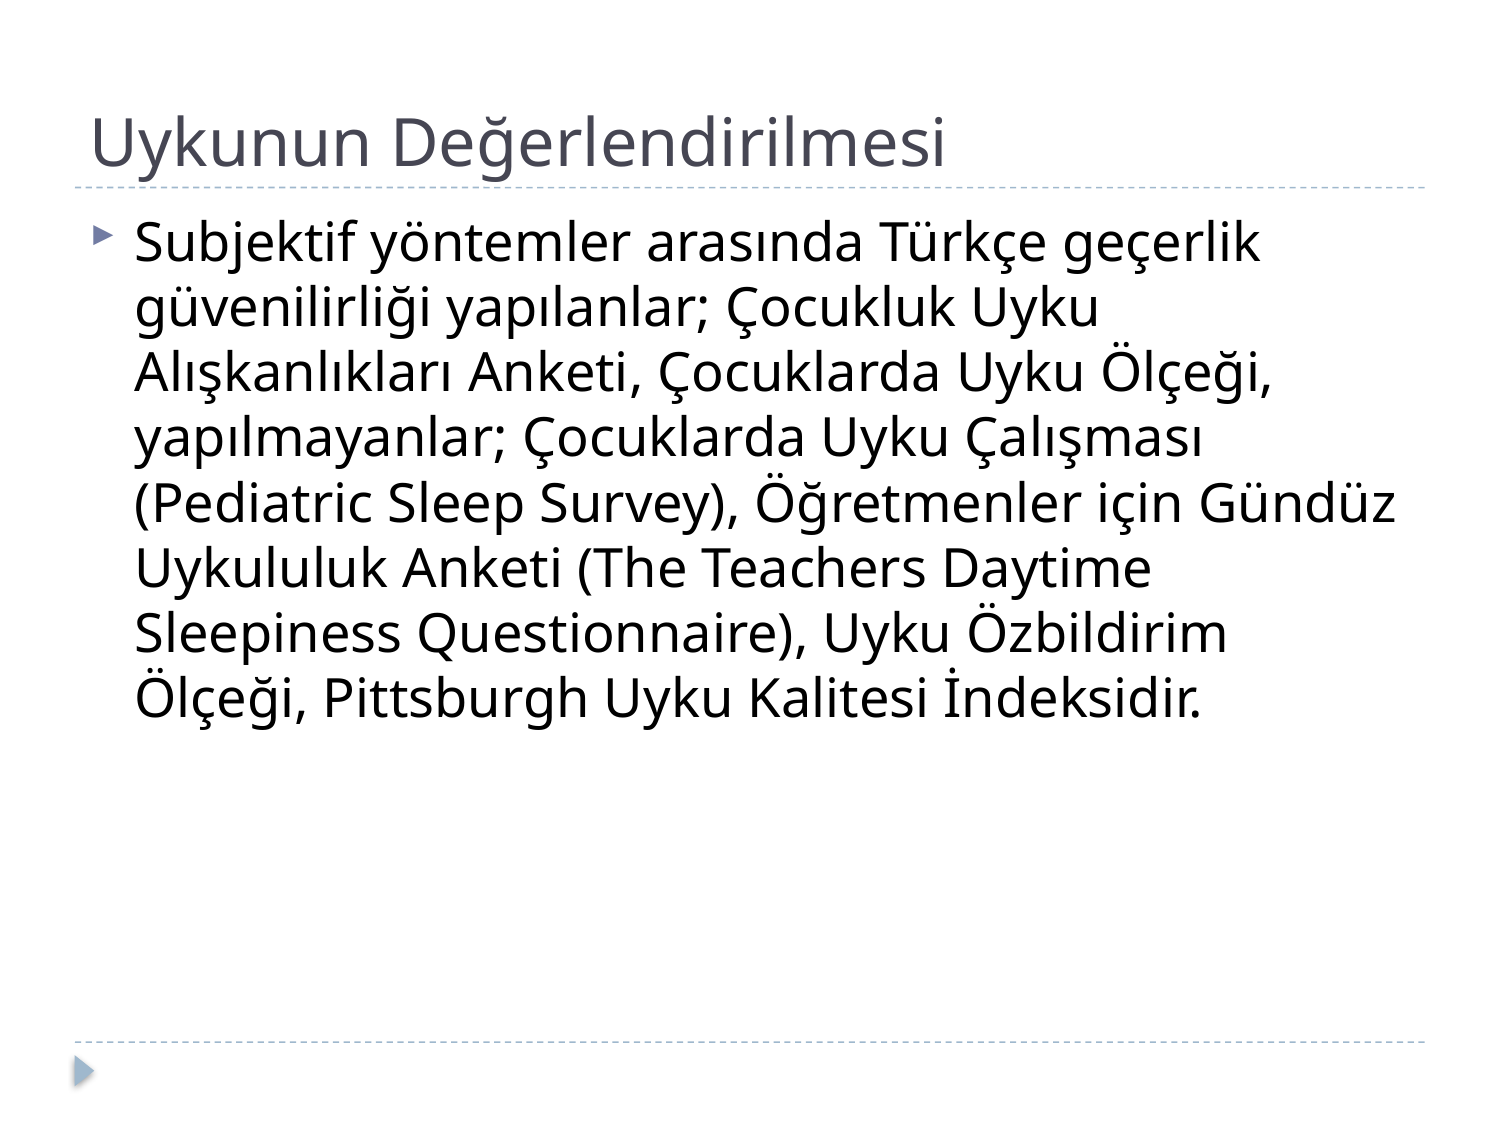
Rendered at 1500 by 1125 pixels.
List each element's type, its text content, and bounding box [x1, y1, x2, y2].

title Uykunun Değerlendirilmesi [75, 24, 1425, 188]
list Subjektif yöntemler arasında Türkçe geçerlik güvenilirliği yapılanlar; Çocukluk Uyku Alışkanlıkları Anketi, Çocuklarda Uyku Ölçeği, yapılmayanlar; Çocuklarda Uyku Çalışması (Pediatric Sleep Survey), Öğretmenler için Gündüz Uykululuk Anketi (The Teachers Daytime Sleepiness Questionnaire), Uyku Özbildirim Ölçeği, Pittsburgh Uyku Kalitesi İndeksidir. [75, 200, 1425, 1010]
